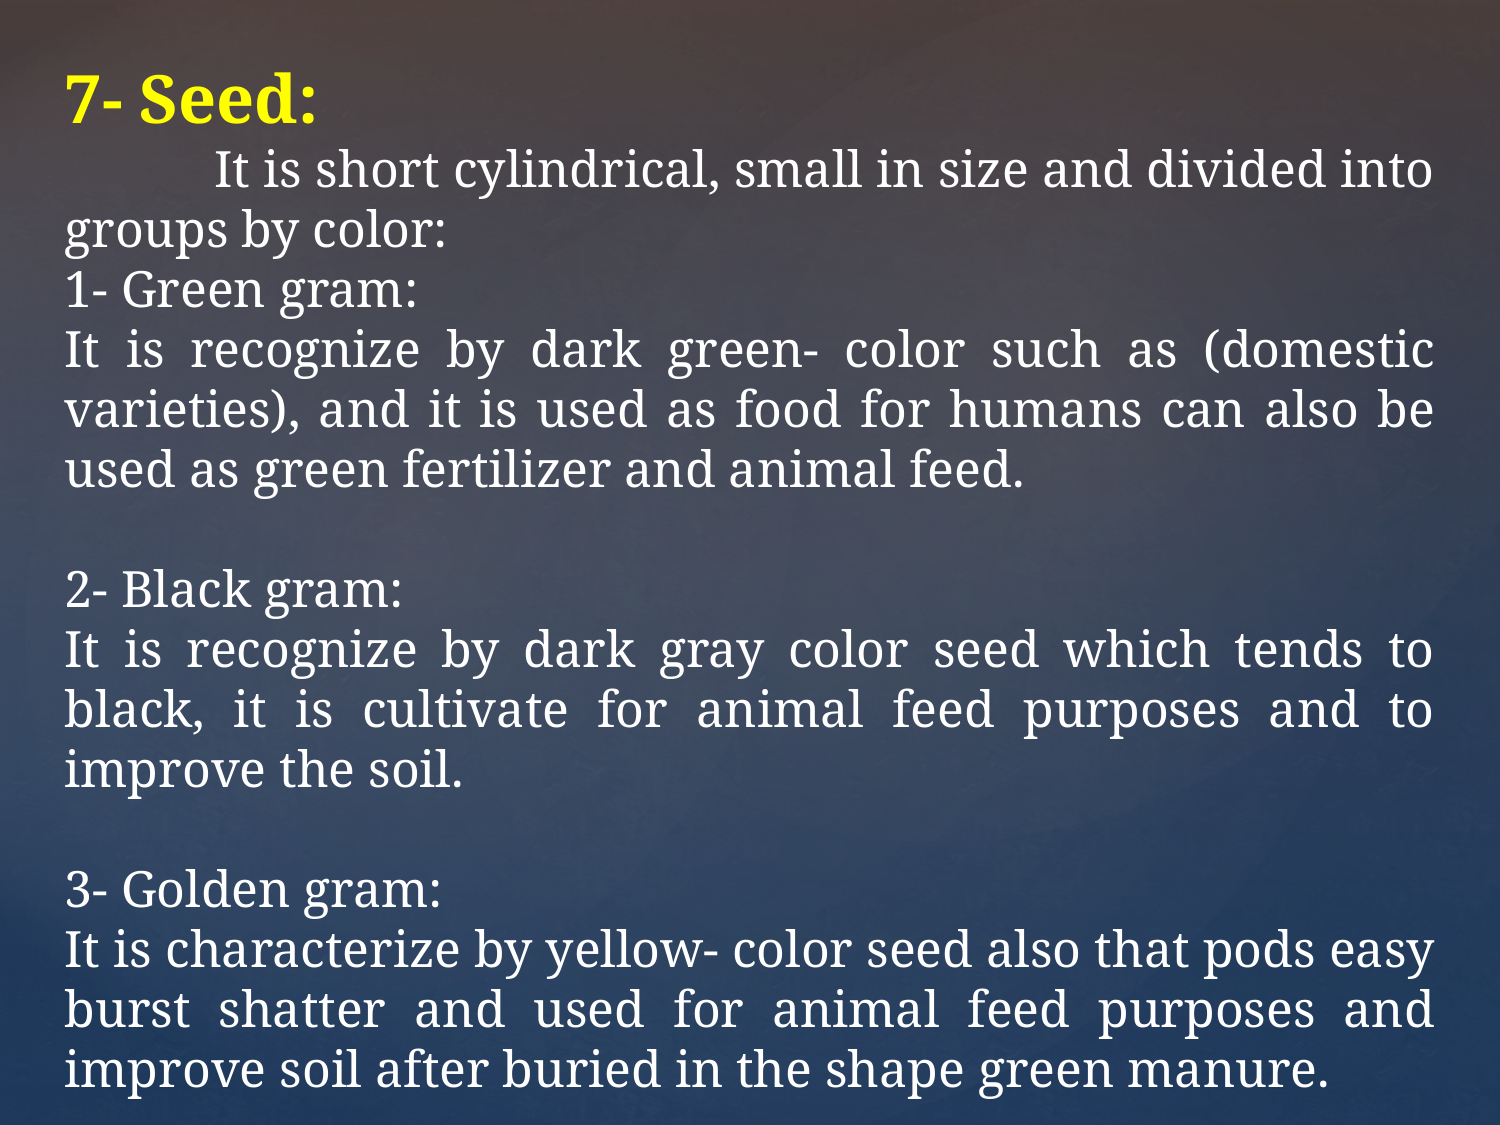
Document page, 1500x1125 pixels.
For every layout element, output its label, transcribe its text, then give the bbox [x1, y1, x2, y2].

text_box 7- Seed: It is short cylindrical, small in size and divided into groups by color: 1- Green gram: It is recognize by dark green- color such as (domestic varieties), and it is used as food for humans can also be used as green fertilizer and animal feed. 2- Black gram: It is recognize by dark gray color seed which tends to black, it is cultivate for animal feed purposes and to improve the soil. 3- Golden gram: It is characterize by yellow- color seed also that pods easy burst shatter and used for animal feed purposes and improve soil after buried in the shape green manure. [50, 49, 1450, 1105]
